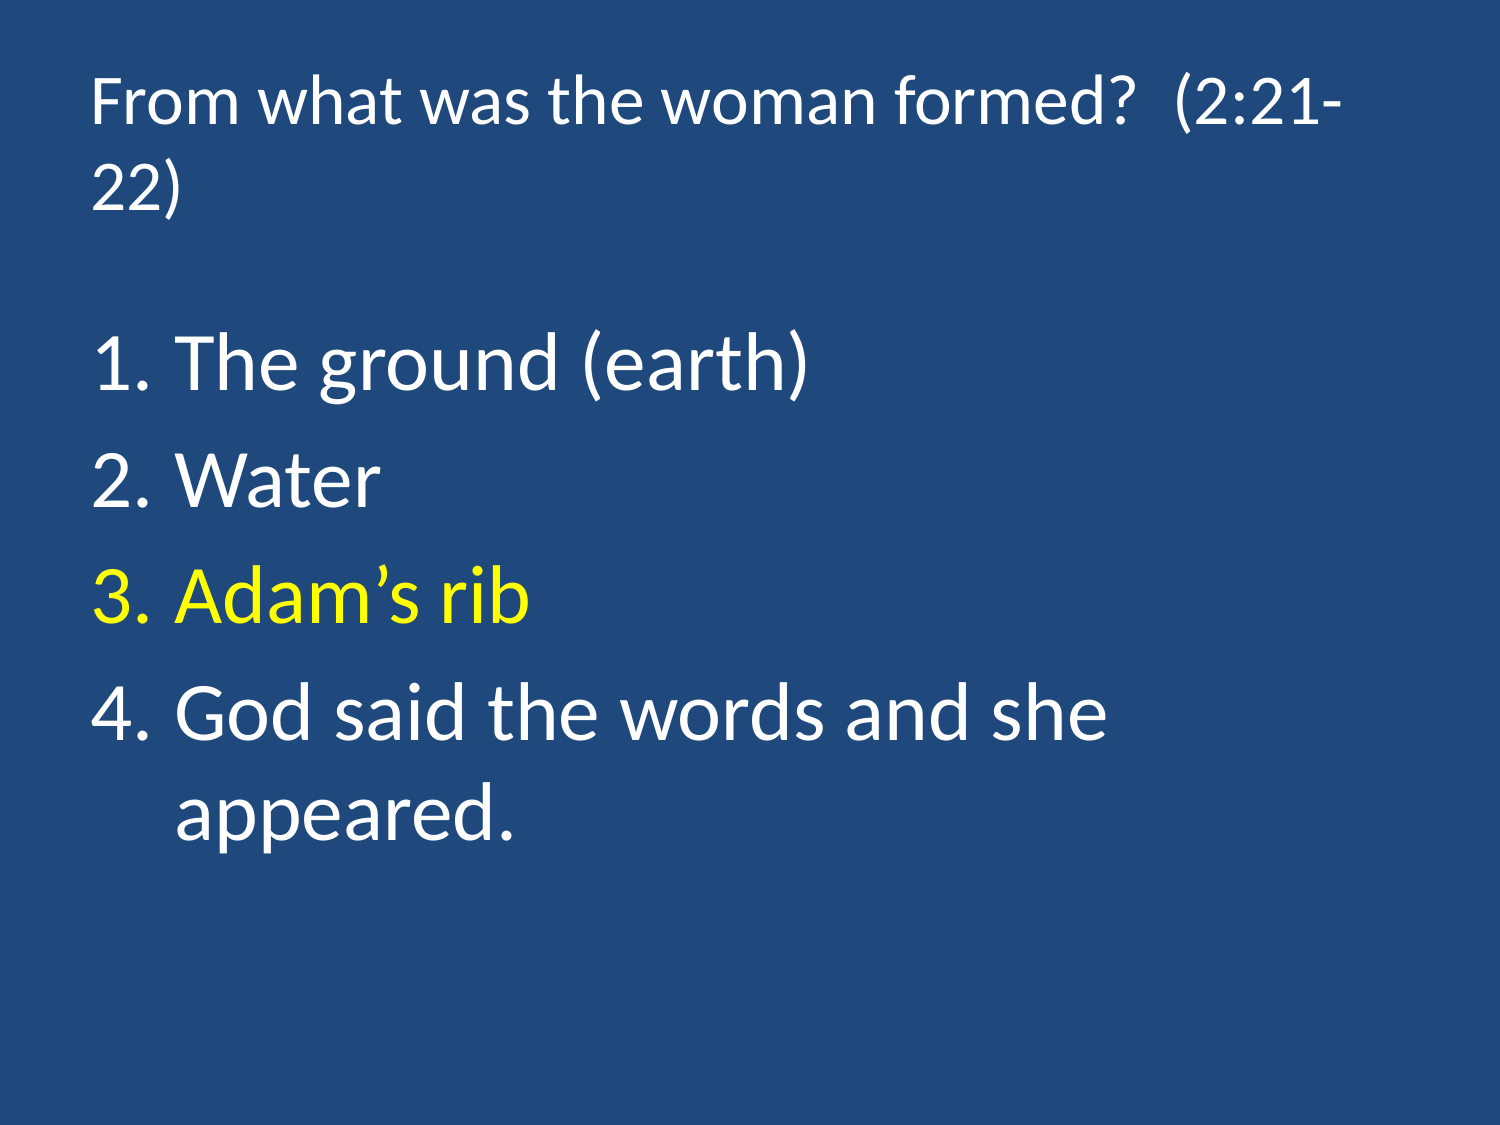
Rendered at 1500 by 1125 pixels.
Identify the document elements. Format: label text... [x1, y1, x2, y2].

title From what was the woman formed? (2:21-22) [75, 45, 1425, 233]
list The ground (earth) Water Adam’s rib God said the words and she appeared. [75, 299, 1425, 1005]
